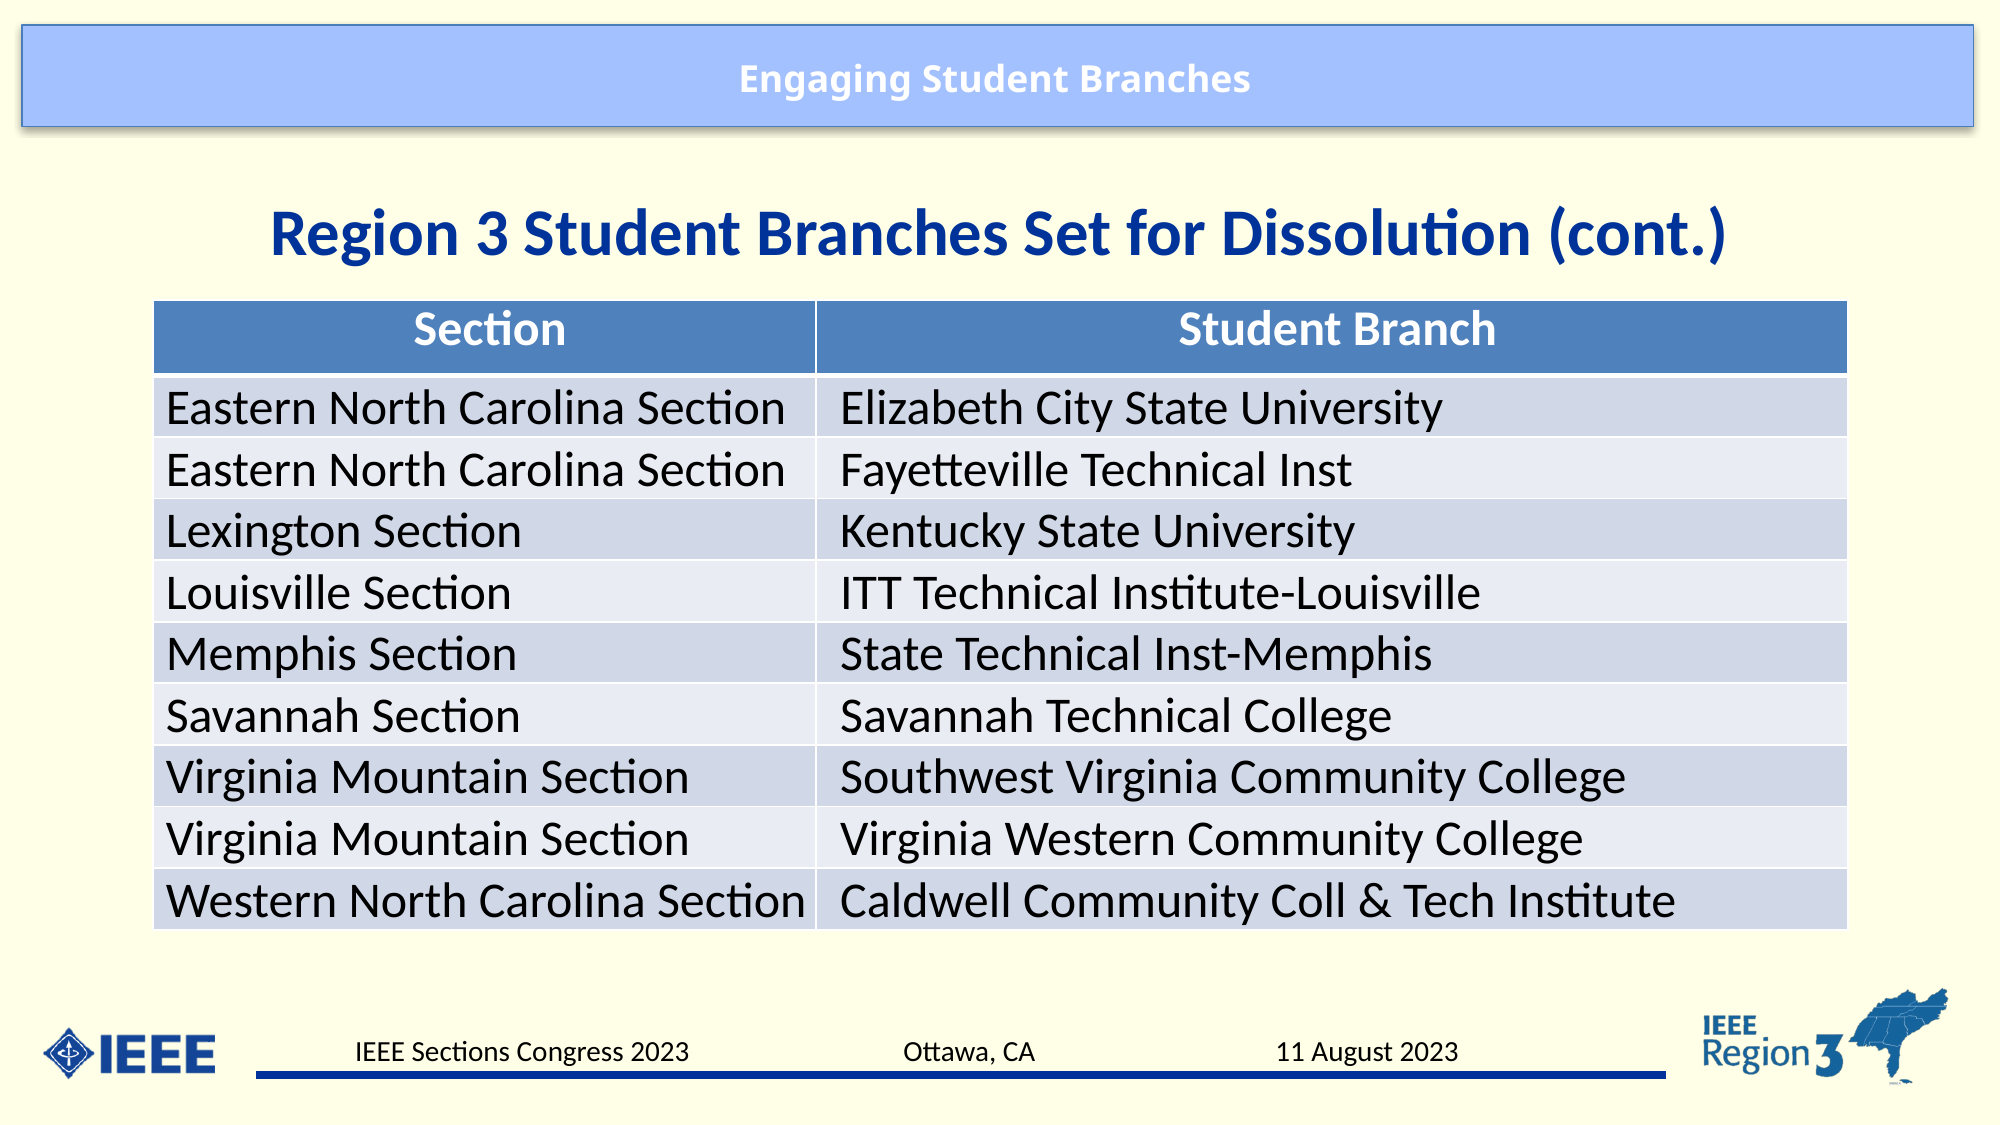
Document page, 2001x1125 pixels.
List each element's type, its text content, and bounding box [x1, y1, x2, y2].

table_cell Eastern North Carolina Section [154, 378, 815, 436]
table_header Student Branch [817, 301, 1847, 373]
table_cell Savannah Technical College [817, 684, 1847, 744]
table_header Section [154, 301, 815, 373]
table_cell Western North Carolina Section [154, 869, 815, 929]
table_cell Lexington Section [154, 499, 815, 559]
table_cell Savannah Section [154, 684, 815, 744]
table_cell Virginia Mountain Section [154, 746, 815, 806]
table_cell Louisville Section [154, 561, 815, 621]
table_cell Eastern North Carolina Section [154, 438, 815, 498]
table_cell Virginia Western Community College [817, 807, 1847, 867]
table_cell Southwest Virginia Community College [817, 746, 1847, 806]
table_cell Elizabeth City State University [817, 378, 1847, 436]
table_cell Memphis Section [154, 623, 815, 682]
table_cell Virginia Mountain Section [154, 807, 815, 867]
table_cell Caldwell Community Coll & Tech Institute [817, 869, 1847, 929]
picture [40, 1026, 216, 1080]
table_cell State Technical Inst-Memphis [817, 623, 1847, 682]
table_cell Fayetteville Technical Inst [817, 438, 1847, 498]
table_cell ITT Technical Institute-Louisville [817, 561, 1847, 621]
picture [1691, 977, 1959, 1099]
text_box Region 3 Student Branches Set for Dissolution (cont.) [0, 181, 2000, 277]
table_cell Kentucky State University [817, 499, 1847, 559]
